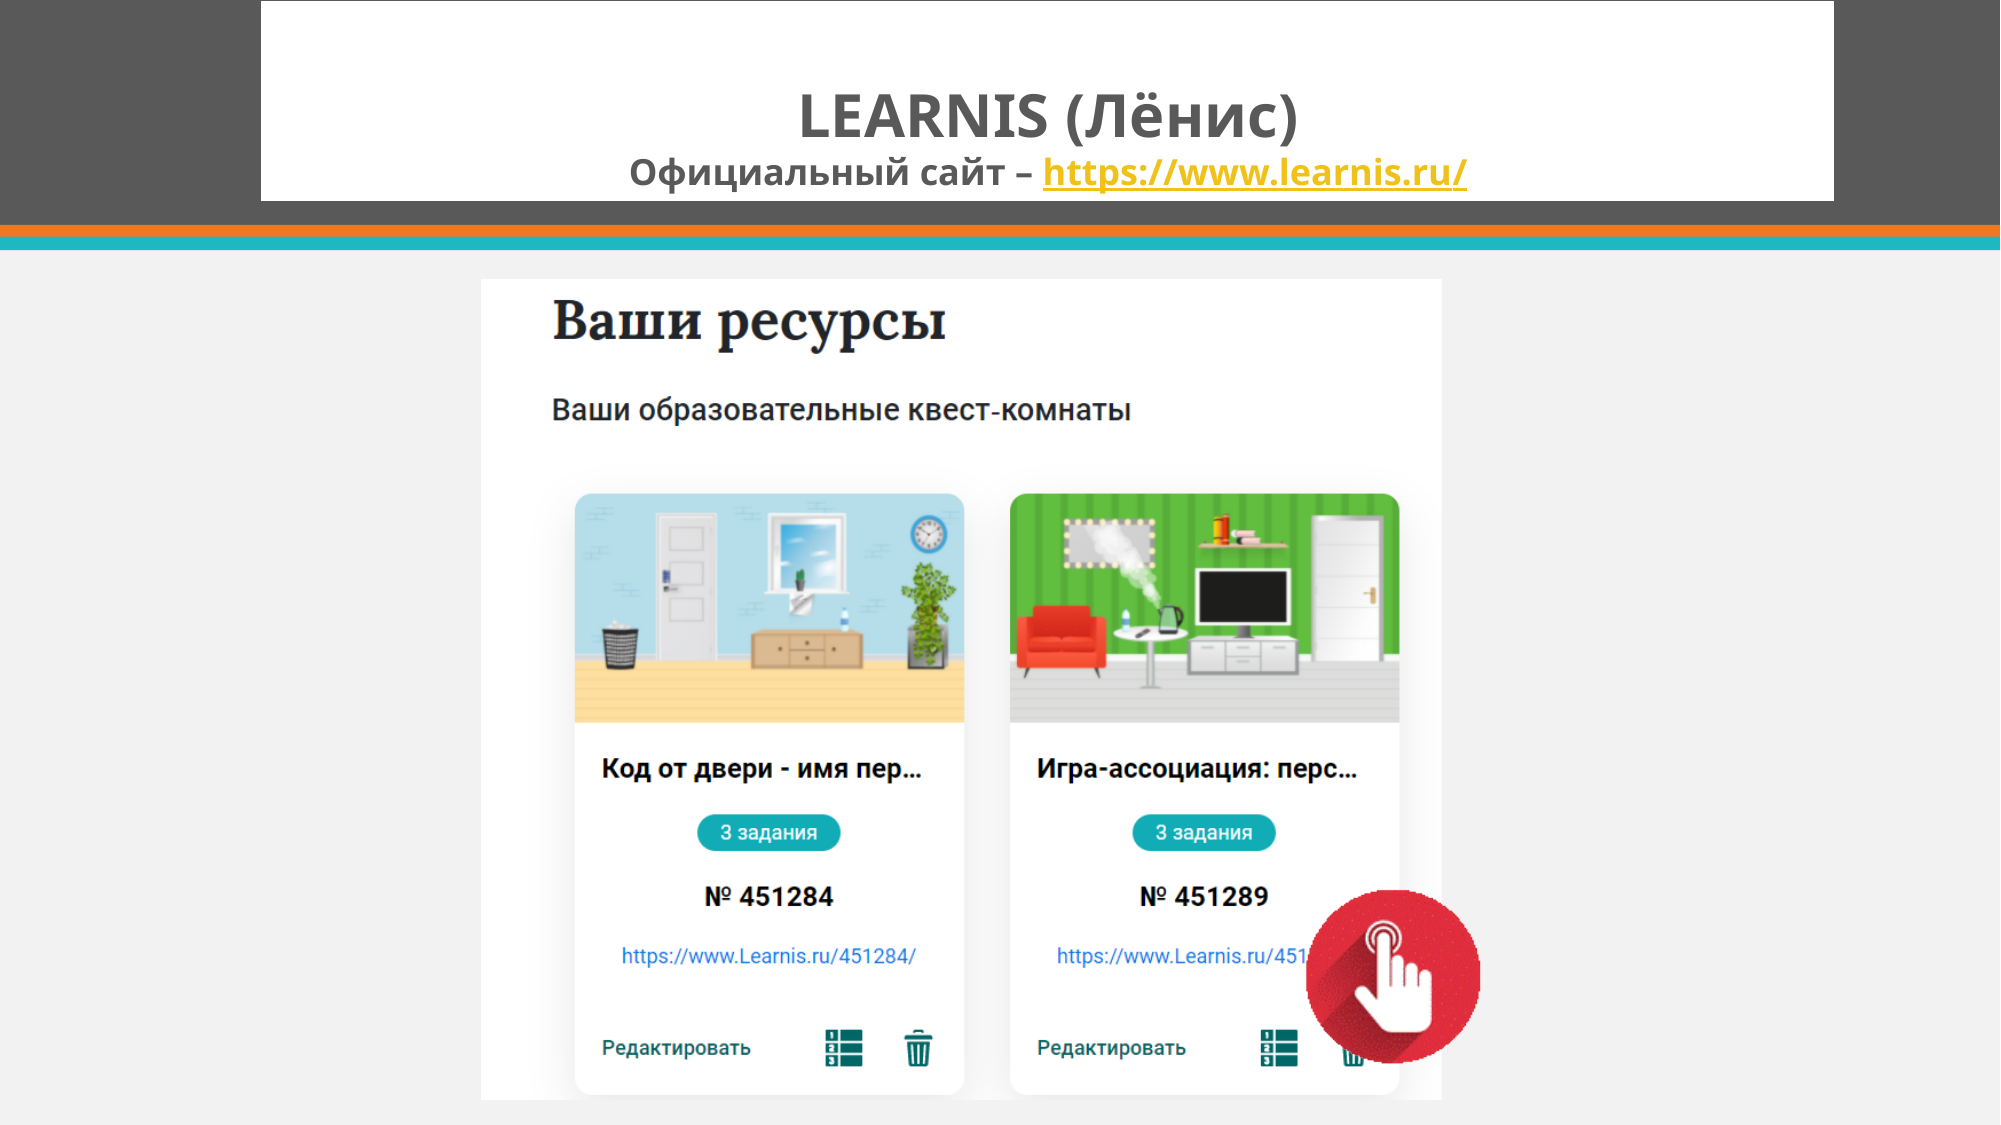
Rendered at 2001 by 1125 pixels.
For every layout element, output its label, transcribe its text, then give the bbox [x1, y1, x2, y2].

picture [481, 279, 1520, 1100]
title LEARNIS (Лёнис) Официальный сайт – https://www.learnis.ru/ [259, 0, 1836, 203]
